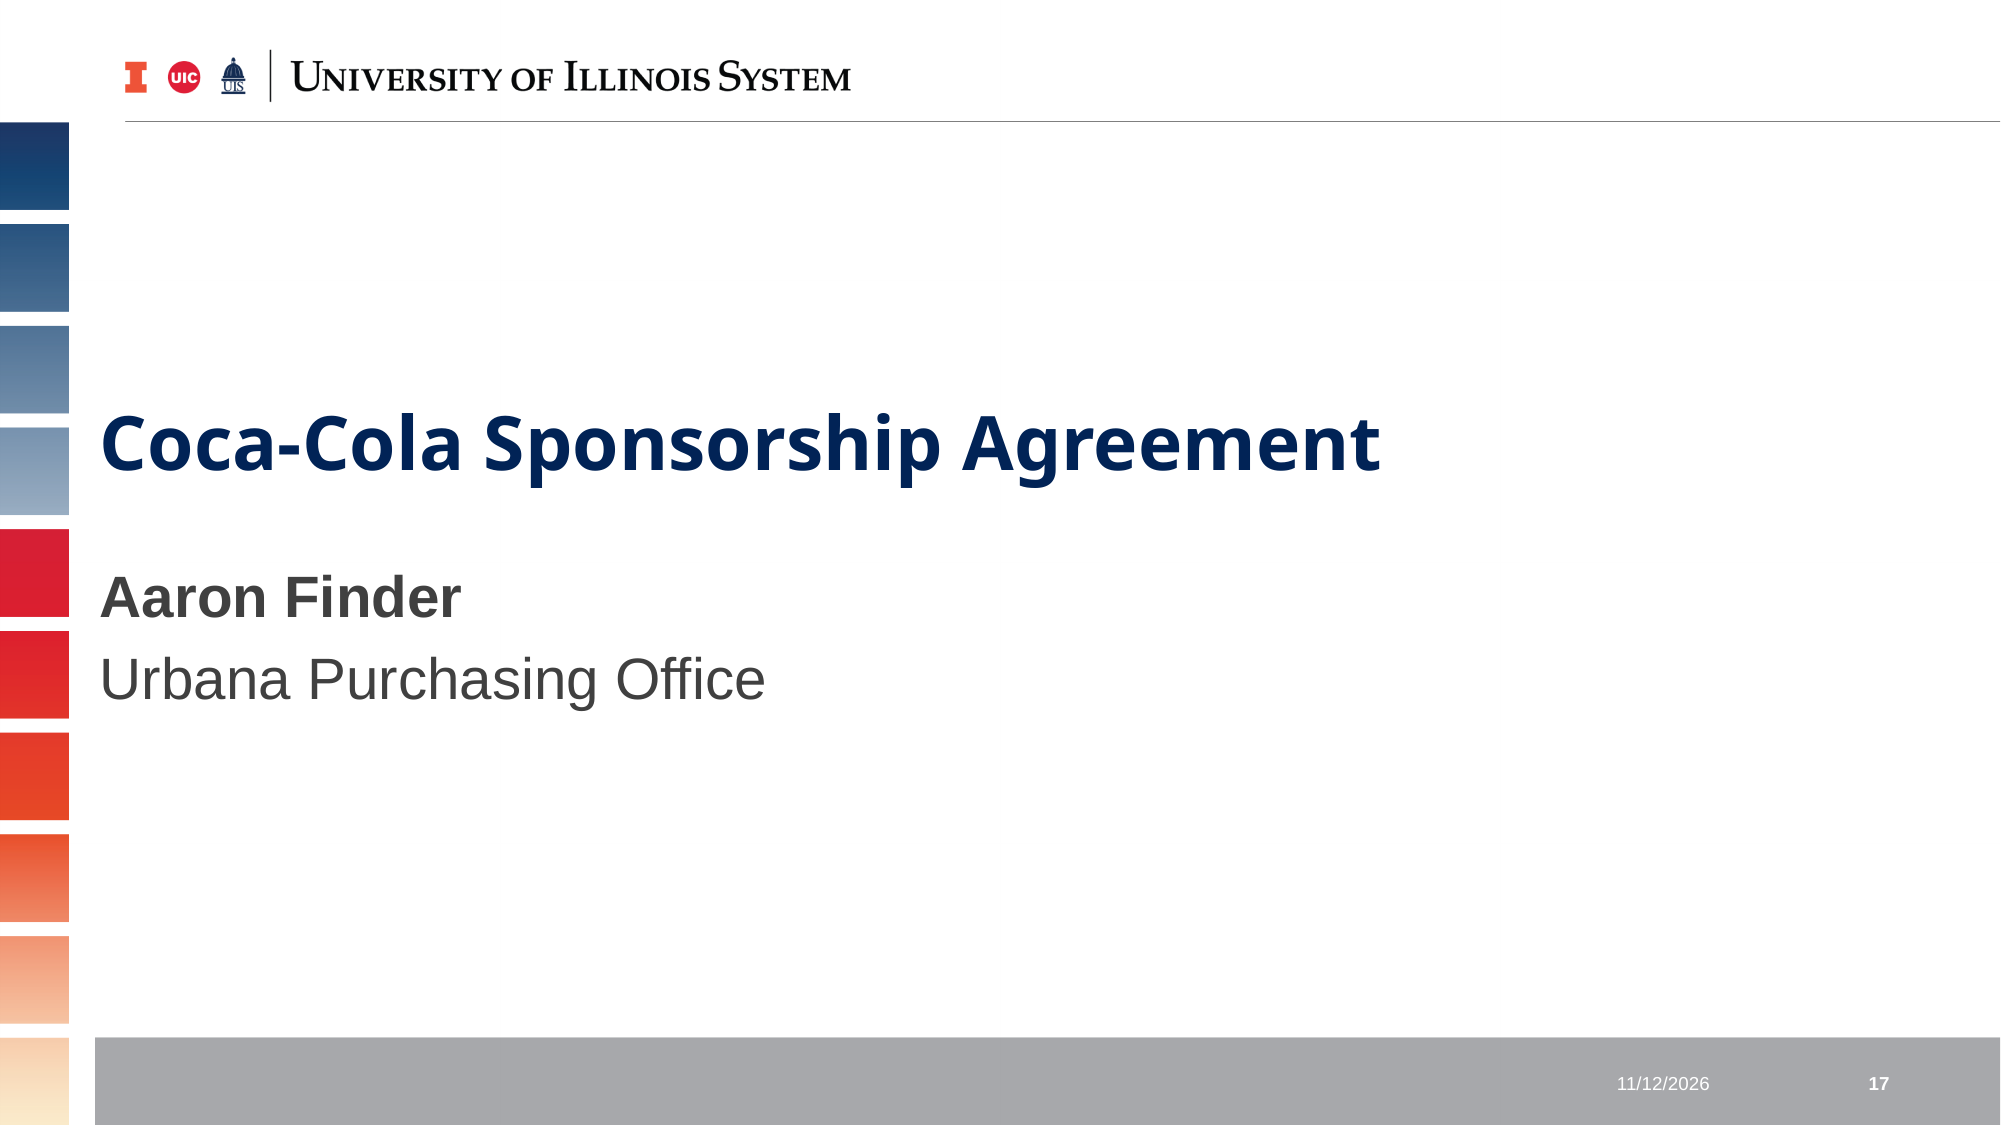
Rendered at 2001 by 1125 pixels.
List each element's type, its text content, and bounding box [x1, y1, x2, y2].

list Aaron Finder Urbana Purchasing Office [99, 559, 1973, 973]
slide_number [1433, 1053, 1724, 1114]
title Coca-Cola Sponsorship Agreement [99, 393, 1905, 488]
slide_number 17 [1724, 1053, 1905, 1114]
picture [0, 0, 2001, 1125]
